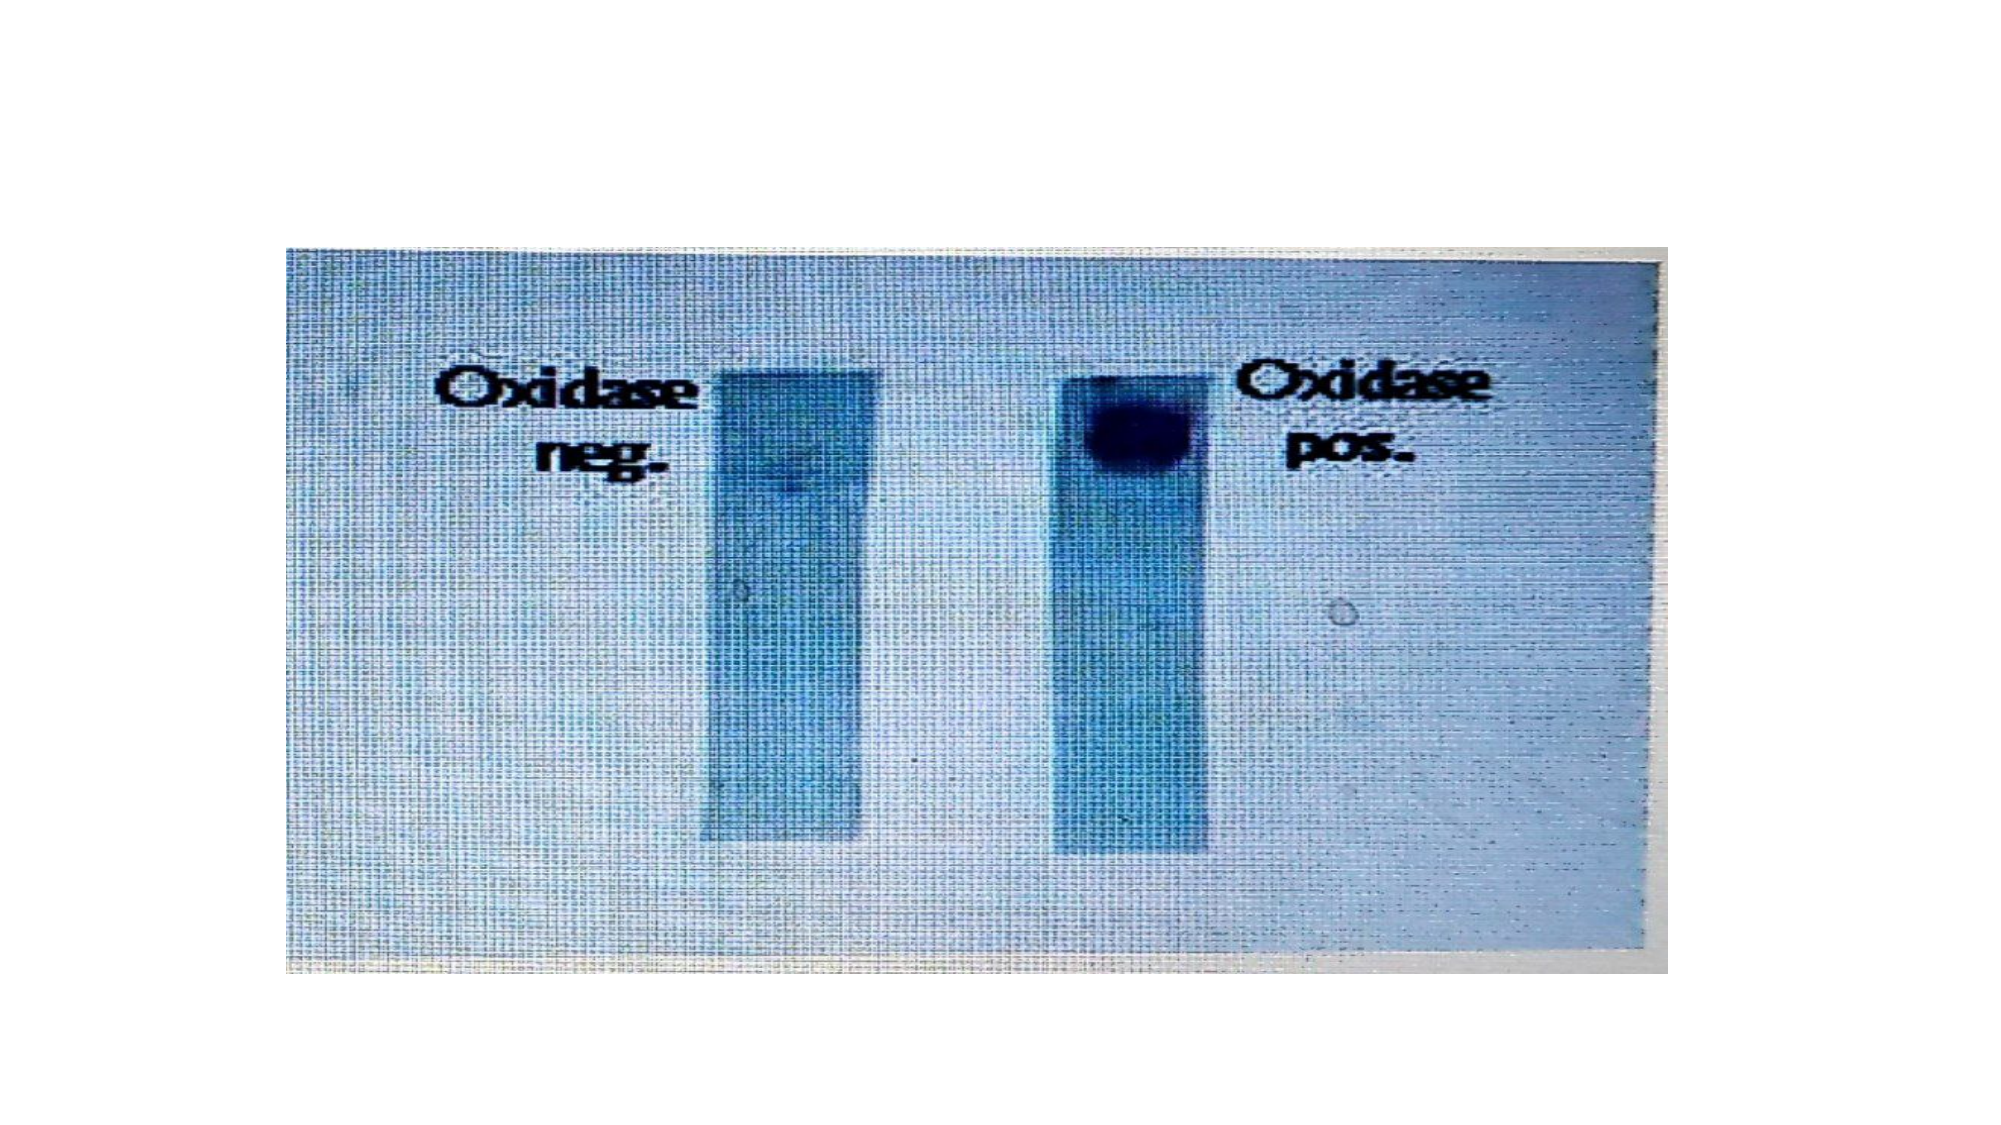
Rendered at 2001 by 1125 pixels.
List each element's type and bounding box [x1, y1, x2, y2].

picture [286, 246, 1668, 975]
